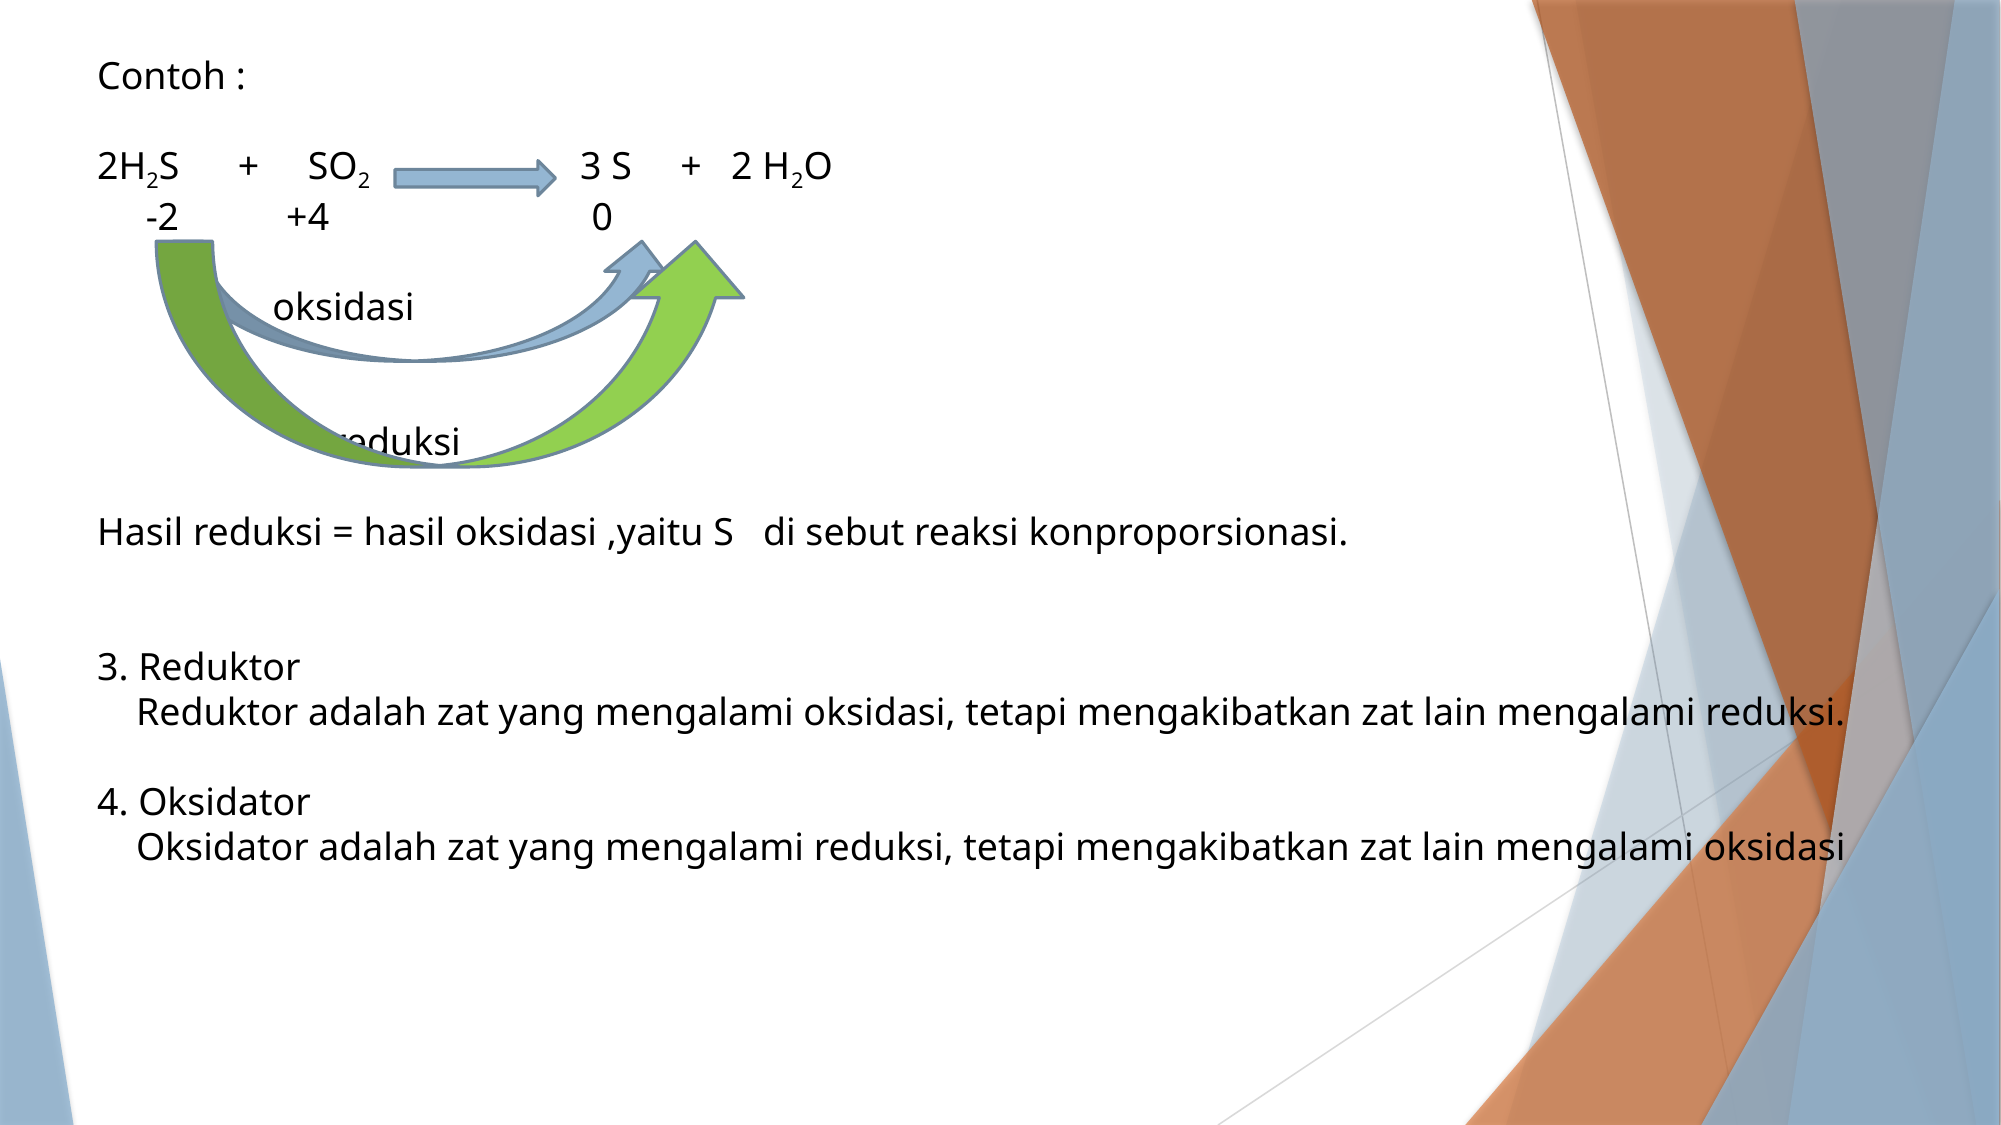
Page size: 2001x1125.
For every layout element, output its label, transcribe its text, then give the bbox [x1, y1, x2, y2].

text_box Contoh : 2H2S + SO2 3 S + 2 H2O -2 +4 0 oksidasi reduksi Hasil reduksi = hasil oksidasi ,yaitu S di sebut reaksi konproporsionasi. 3. Reduktor Reduktor adalah zat yang mengalami oksidasi, tetapi mengakibatkan zat lain mengalami reduksi. 4. Oksidator Oksidator adalah zat yang mengalami reduksi, tetapi mengakibatkan zat lain mengalami oksidasi [82, 44, 1921, 876]
text_box [219, 239, 663, 363]
text_box [393, 159, 557, 198]
text_box [154, 239, 746, 469]
